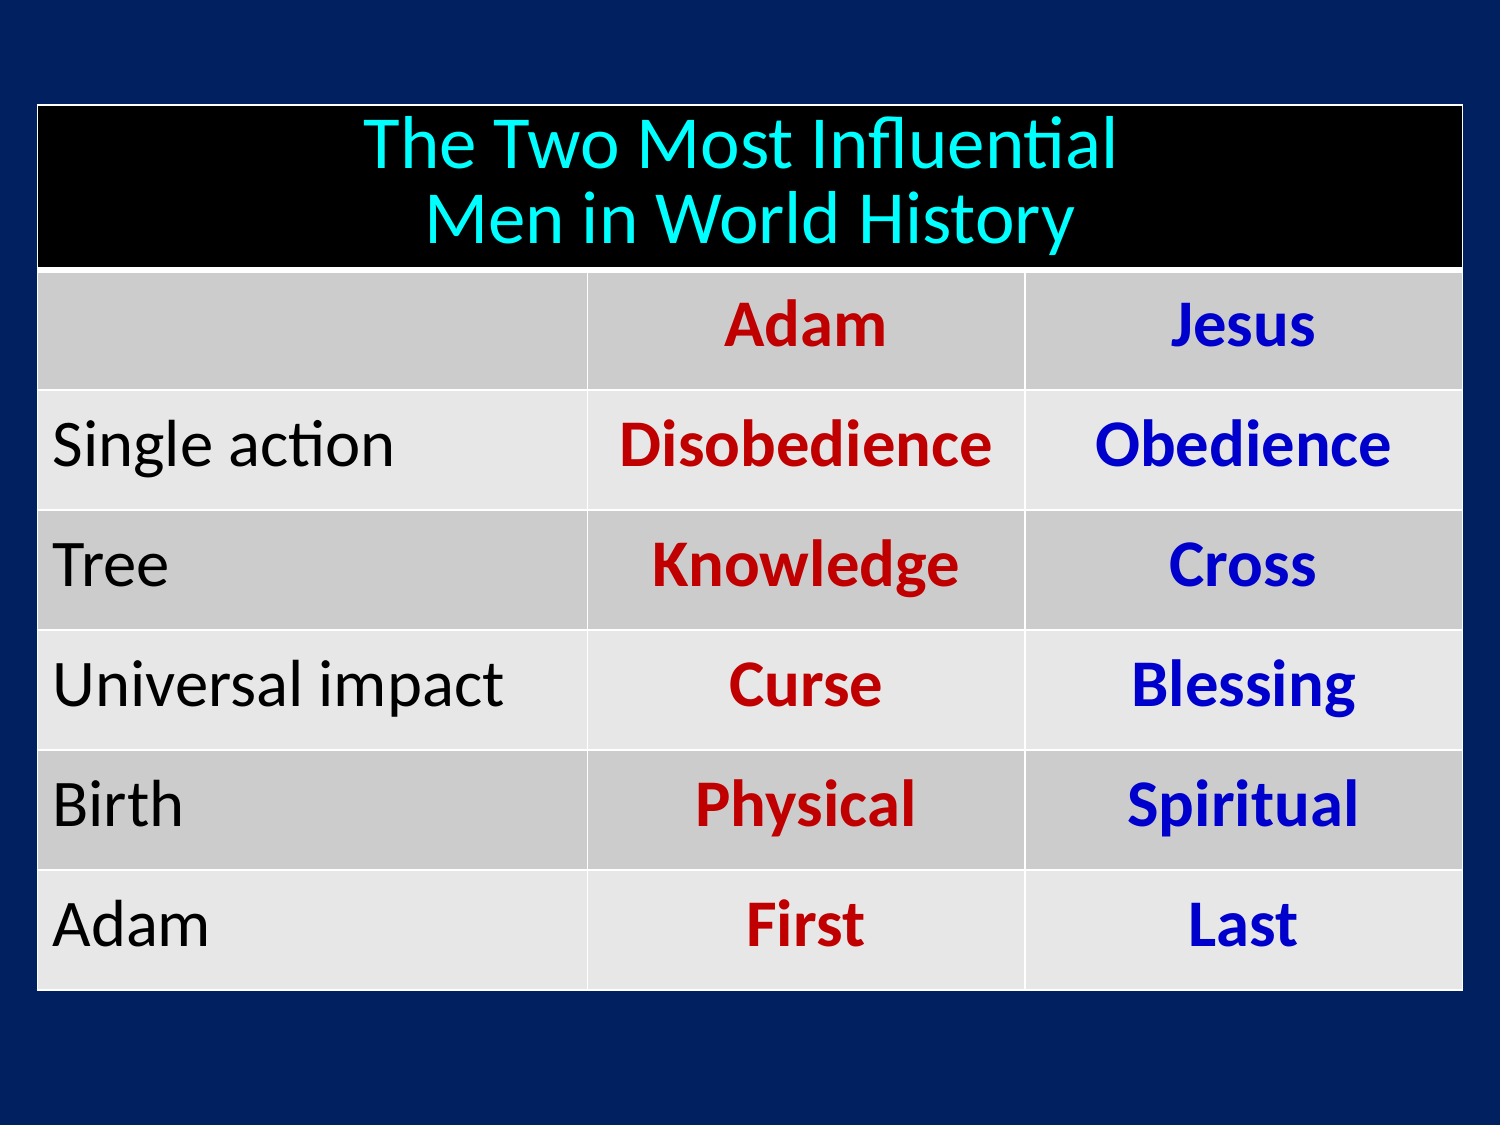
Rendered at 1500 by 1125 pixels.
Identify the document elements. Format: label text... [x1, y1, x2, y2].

table_cell Adam [588, 273, 1024, 389]
table_cell Universal impact [38, 631, 587, 749]
table_cell Birth [38, 751, 587, 869]
table_cell First [588, 871, 1024, 989]
table_cell Jesus [1026, 273, 1462, 389]
table_cell Adam [38, 871, 587, 989]
table_cell Obedience [1026, 391, 1462, 509]
table_cell Last [1026, 871, 1462, 989]
table_cell Tree [38, 511, 587, 629]
table_cell Cross [1026, 511, 1462, 629]
table_cell Single action [38, 391, 587, 509]
table_cell Disobedience [588, 391, 1024, 509]
table_cell Curse [588, 631, 1024, 749]
table_cell Physical [588, 751, 1024, 869]
table_cell Spiritual [1026, 751, 1462, 869]
table_cell Blessing [1026, 631, 1462, 749]
table_header The Two Most Influential Men in World History [38, 106, 1462, 267]
table_cell Knowledge [588, 511, 1024, 629]
table_cell [38, 273, 587, 389]
